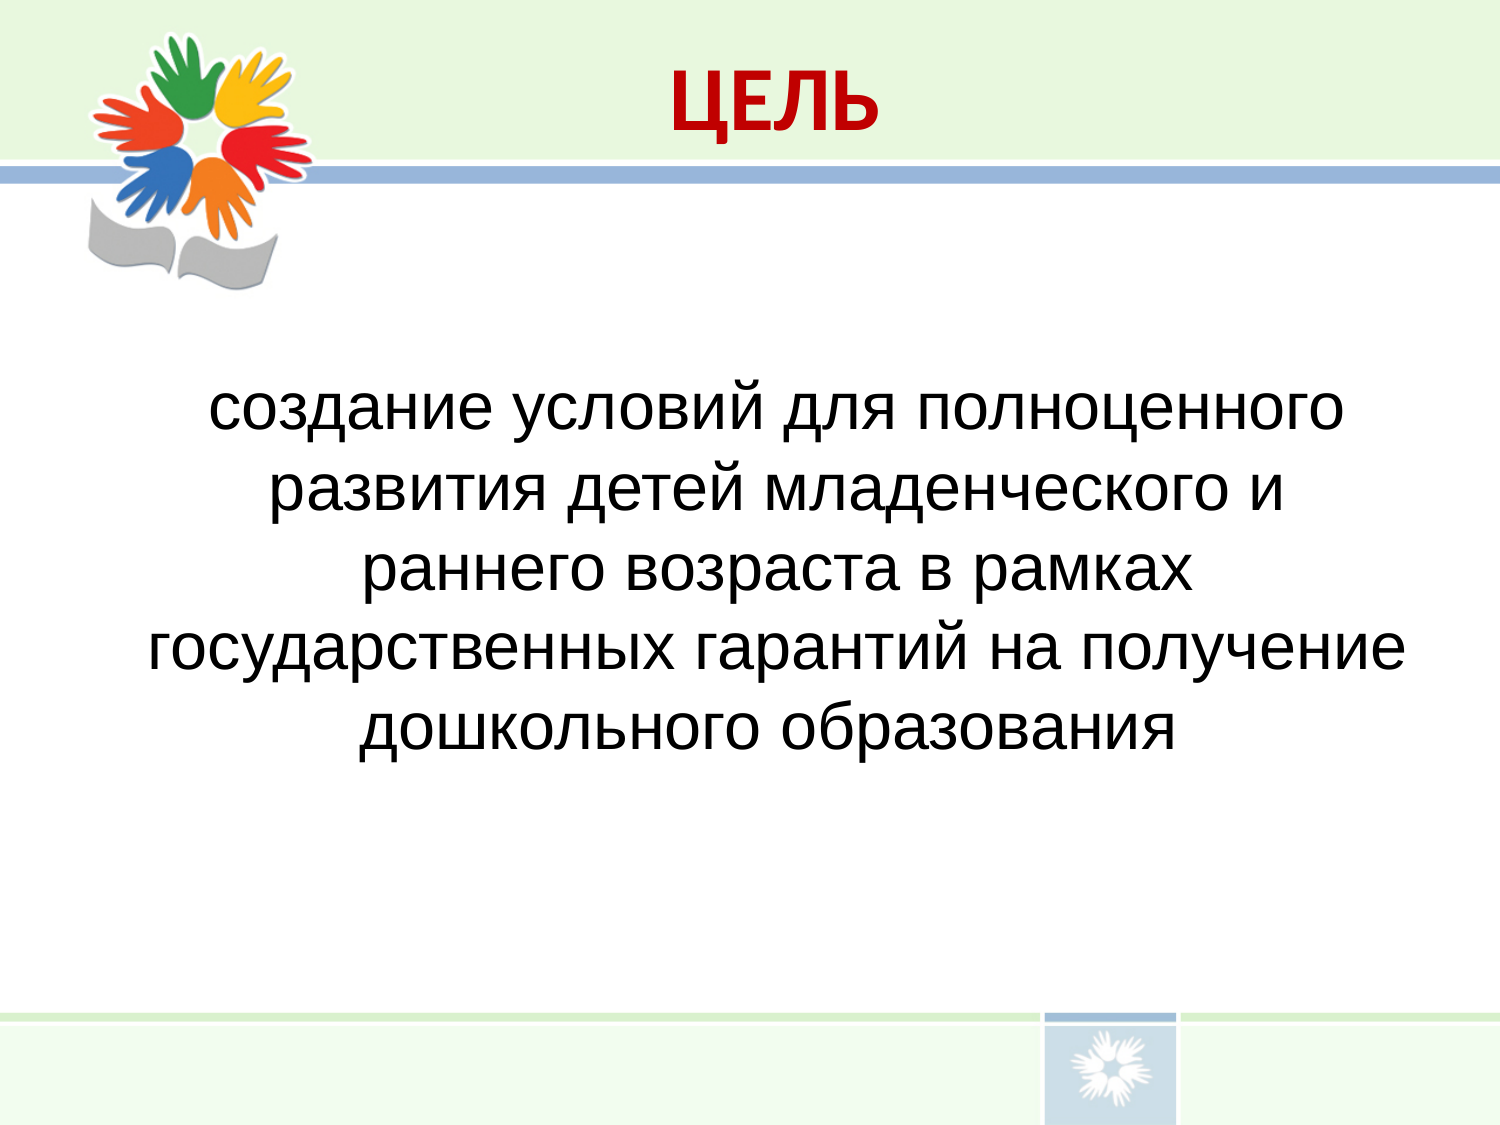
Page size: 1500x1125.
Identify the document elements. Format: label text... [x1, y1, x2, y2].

title ЦЕЛЬ [100, 0, 1451, 188]
picture [0, 0, 1500, 1125]
list создание условий для полноценного развития детей младенческого и раннего возраста в рамках государственных гарантий на получение дошкольного образования [75, 262, 1425, 1005]
